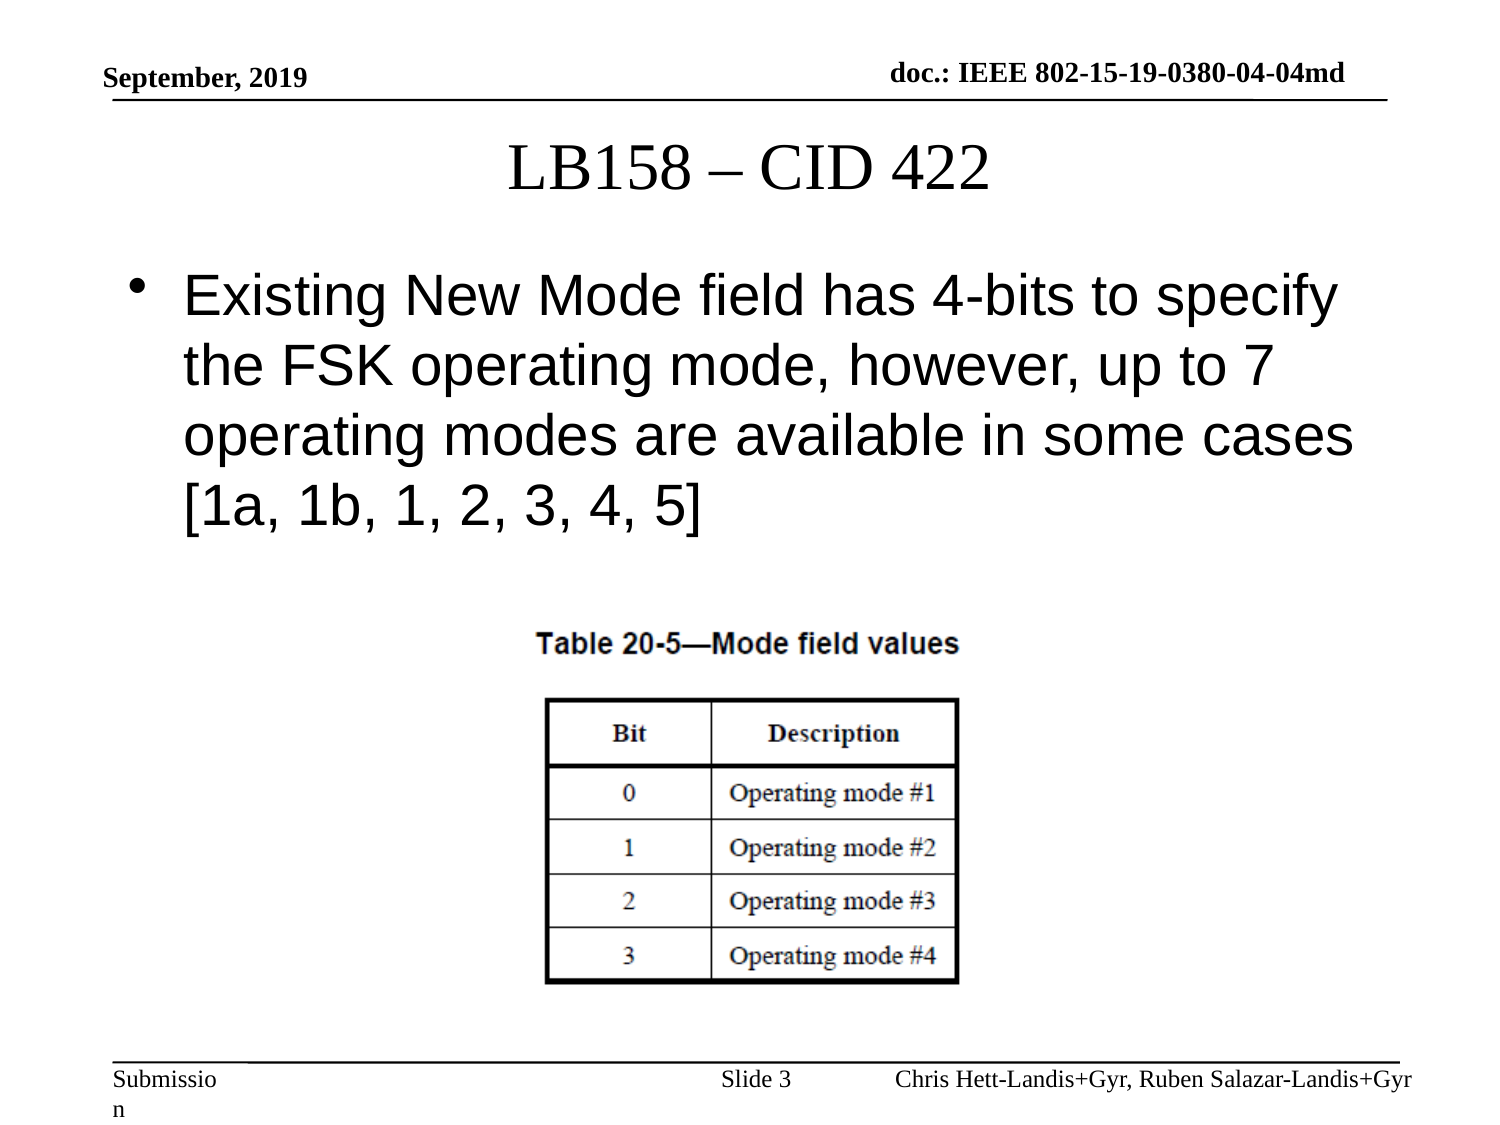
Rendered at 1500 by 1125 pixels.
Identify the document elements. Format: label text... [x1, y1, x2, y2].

slide_number Slide 3 [712, 1062, 800, 1093]
list Existing New Mode field has 4-bits to specify the FSK operating mode, however, up to 7 operating modes are available in some cases [1a, 1b, 1, 2, 3, 4, 5] [112, 249, 1388, 975]
footer Chris Hett-Landis+Gyr, Ruben Salazar-Landis+Gyr [825, 1062, 1413, 1123]
picture [517, 612, 983, 991]
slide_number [102, 57, 365, 93]
title LB158 – CID 422 [112, 112, 1388, 213]
